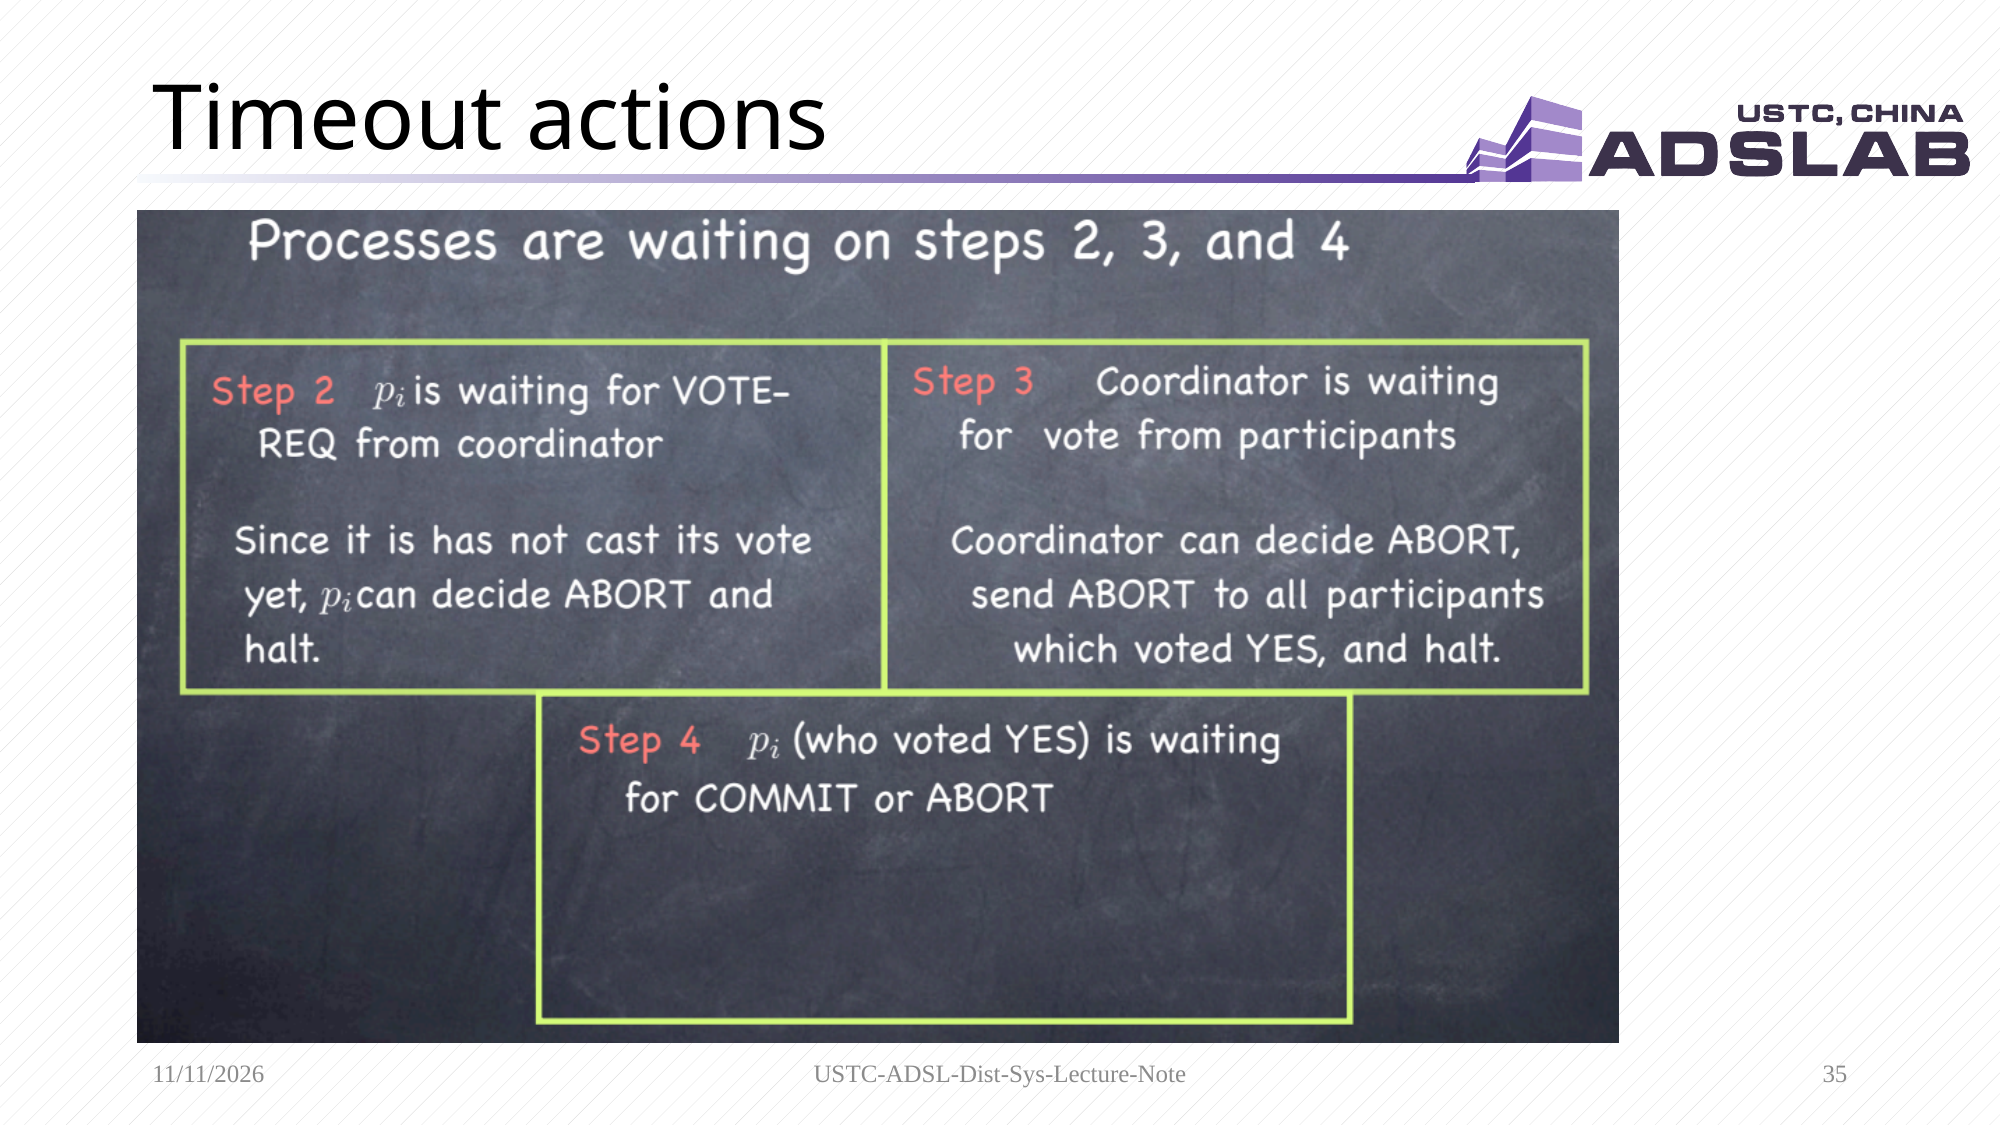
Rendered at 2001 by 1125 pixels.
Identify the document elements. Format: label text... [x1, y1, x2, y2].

footer USTC-ADSL-Dist-Sys-Lecture-Note [662, 1043, 1338, 1103]
picture [1470, 93, 1976, 183]
picture [137, 209, 1619, 1043]
title Timeout actions [137, 63, 1863, 177]
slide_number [137, 1043, 588, 1103]
